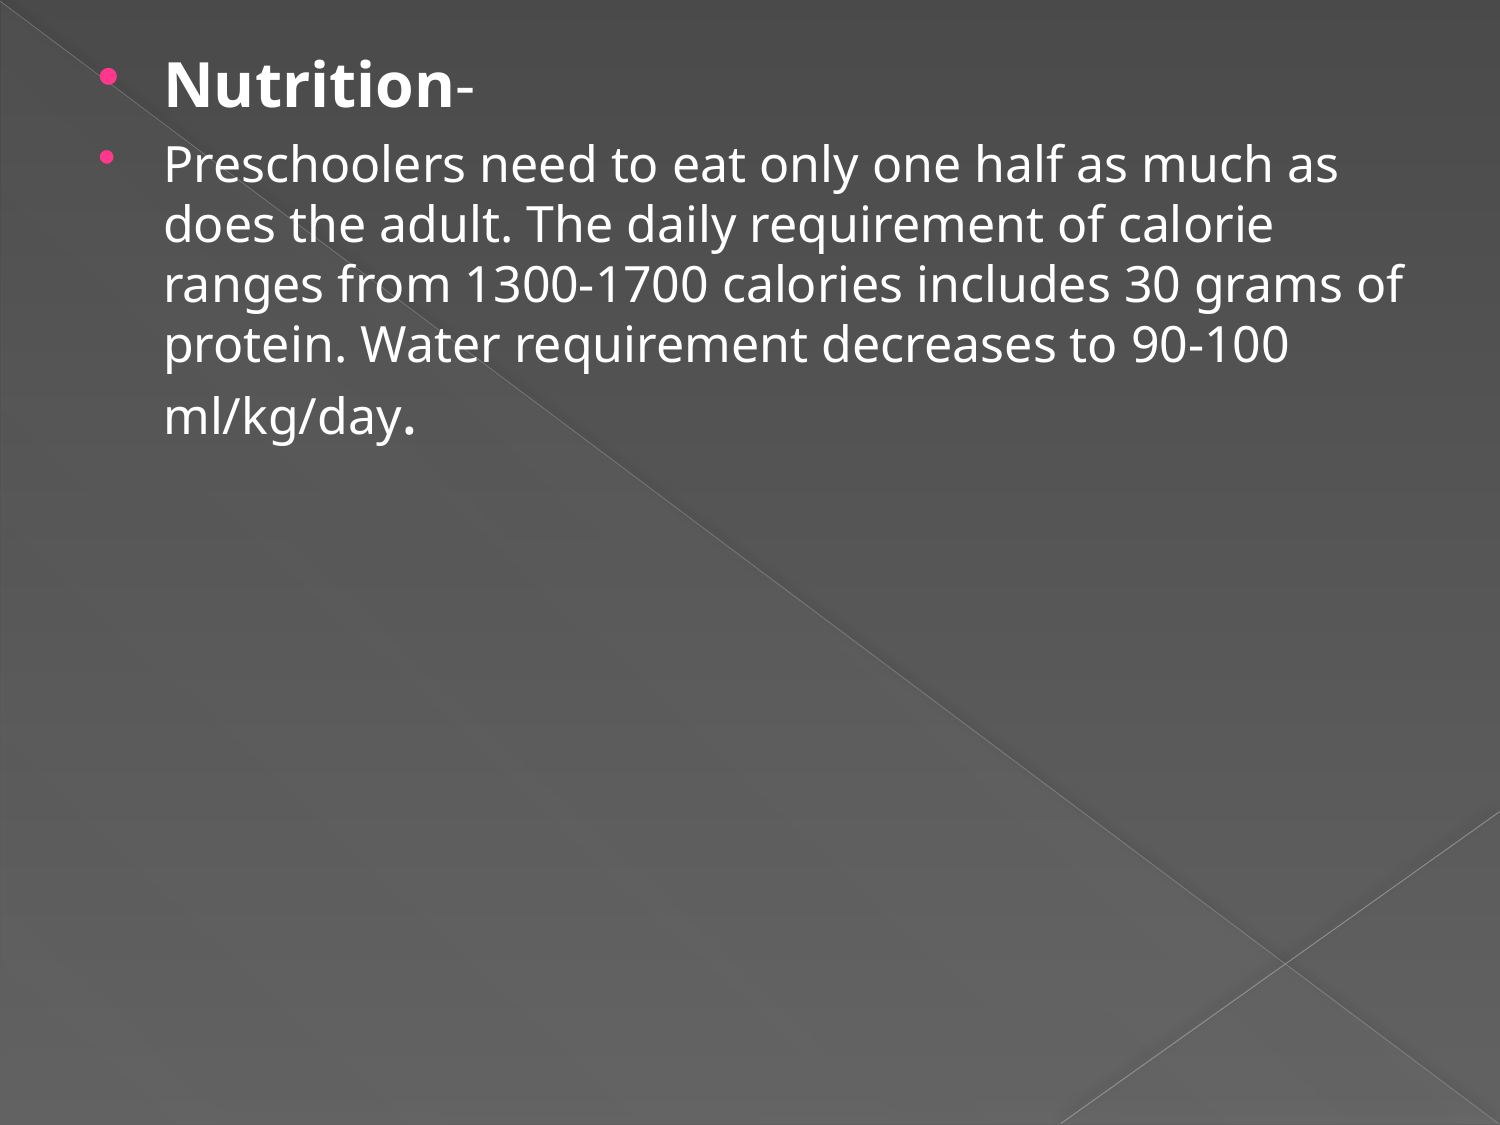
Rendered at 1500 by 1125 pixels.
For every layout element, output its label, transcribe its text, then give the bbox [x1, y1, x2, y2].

list Nutrition- Preschoolers need to eat only one half as much as does the adult. The daily requirement of calorie ranges from 1300-1700 calories includes 30 grams of protein. Water requirement decreases to 90-100 ml/kg/day. [75, 37, 1425, 1059]
